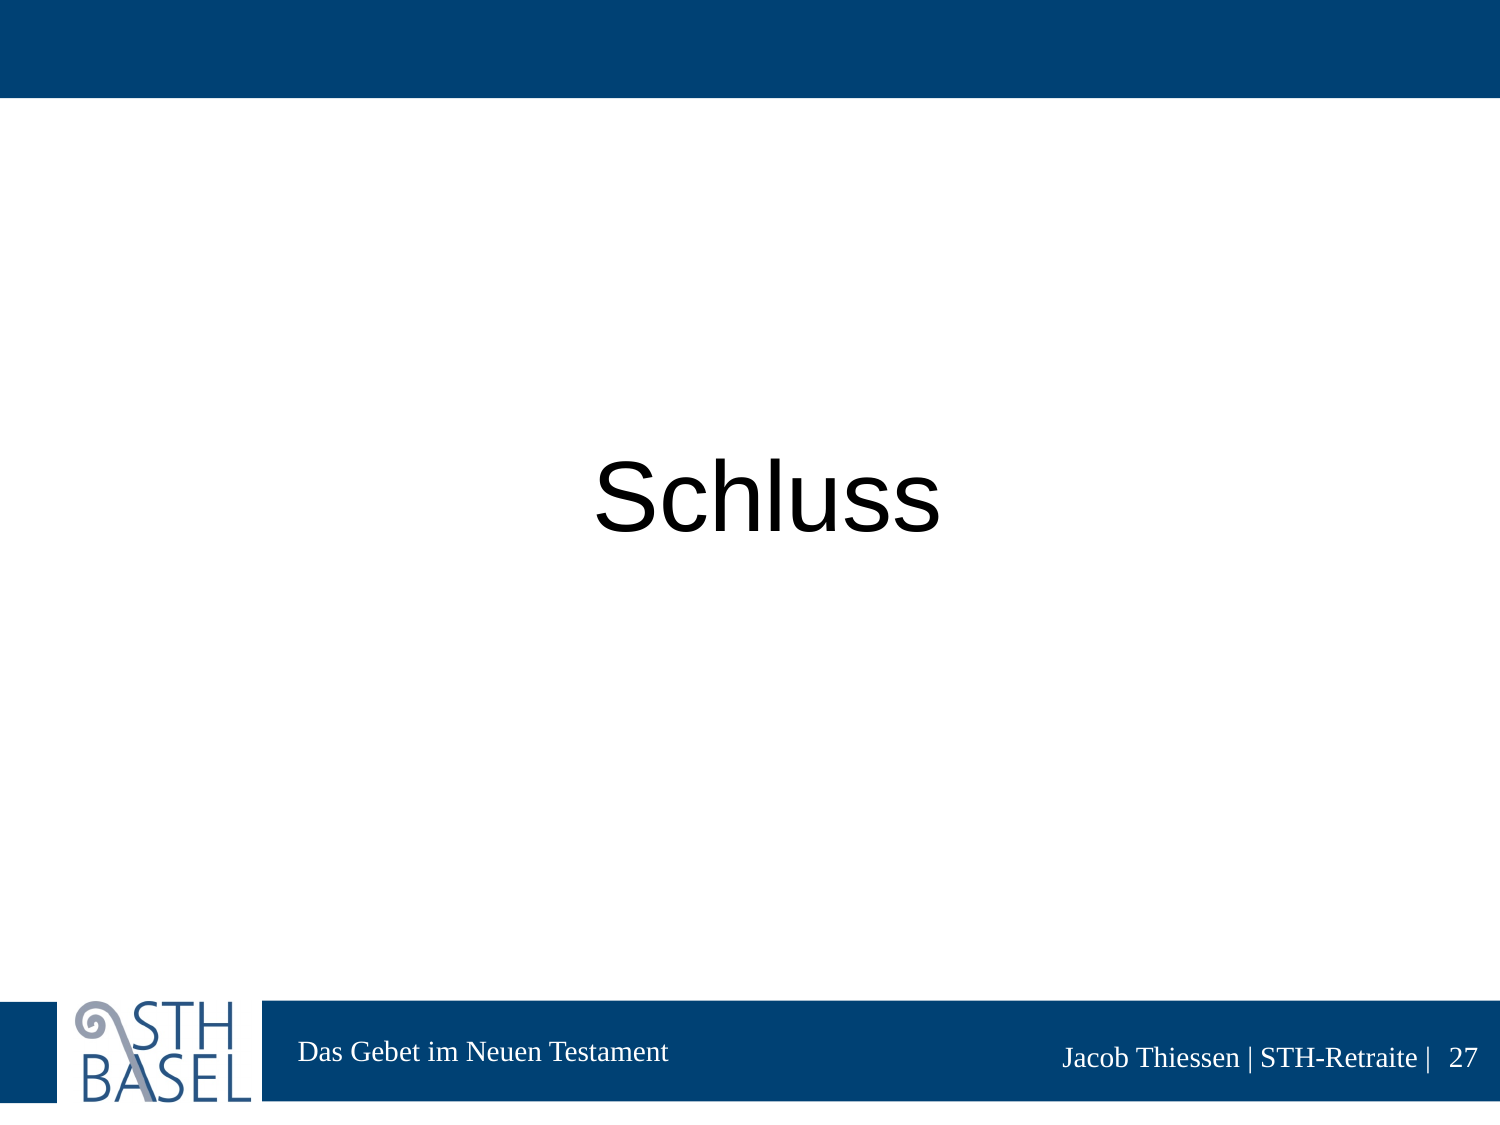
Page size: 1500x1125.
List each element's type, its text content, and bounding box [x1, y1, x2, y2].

list Schluss [54, 131, 1481, 942]
slide_number 27 [1448, 1037, 1500, 1087]
picture [73, 1000, 252, 1103]
